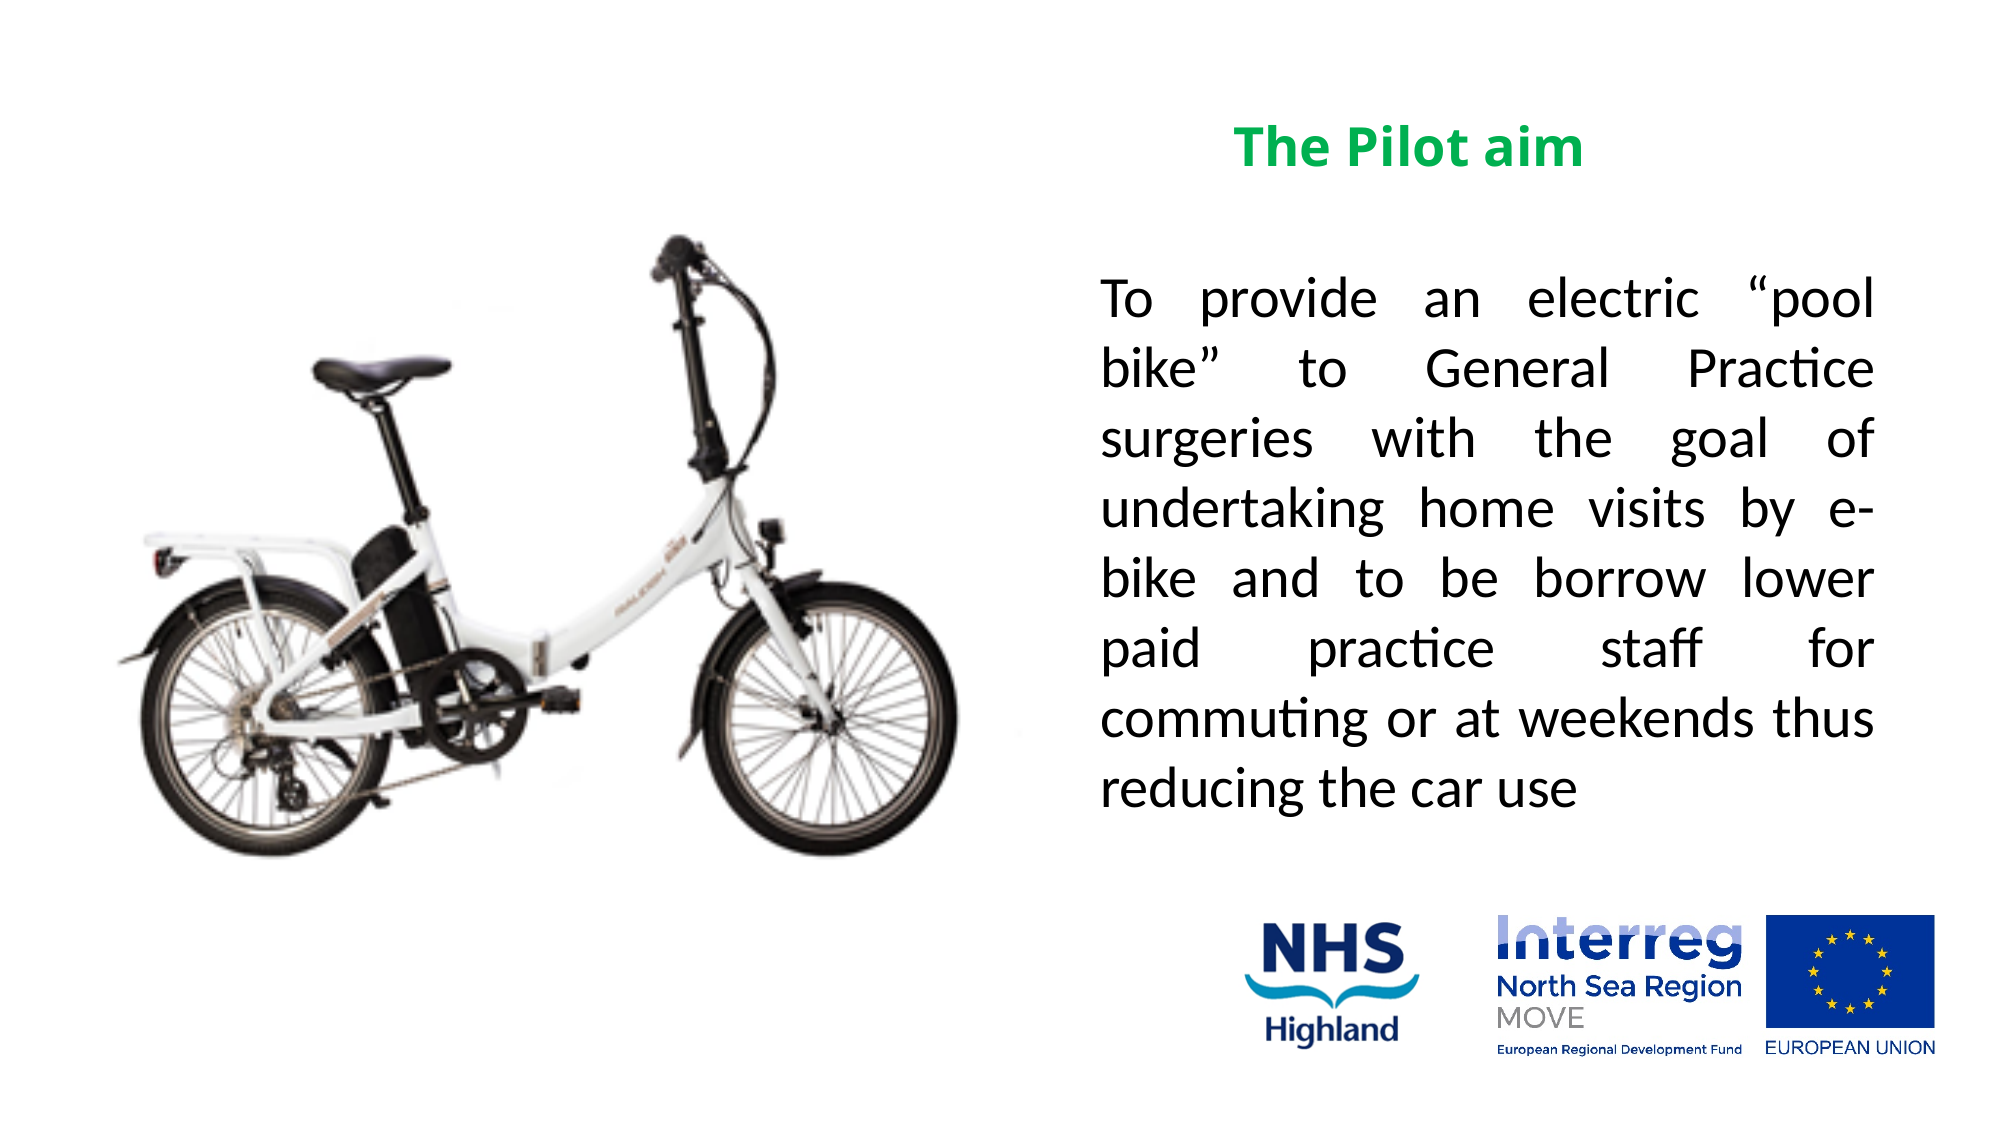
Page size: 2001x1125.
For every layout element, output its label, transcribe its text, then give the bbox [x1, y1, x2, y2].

picture [25, 173, 1069, 920]
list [1465, 882, 1967, 1082]
text_box To provide an electric “pool bike” to General Practice surgeries with the goal of undertaking home visits by e-bike and to be borrow lower paid practice staff for commuting or at weekends thus reducing the car use [1085, 251, 1891, 872]
title The Pilot aim [956, 111, 1863, 252]
picture [1238, 892, 1426, 1080]
